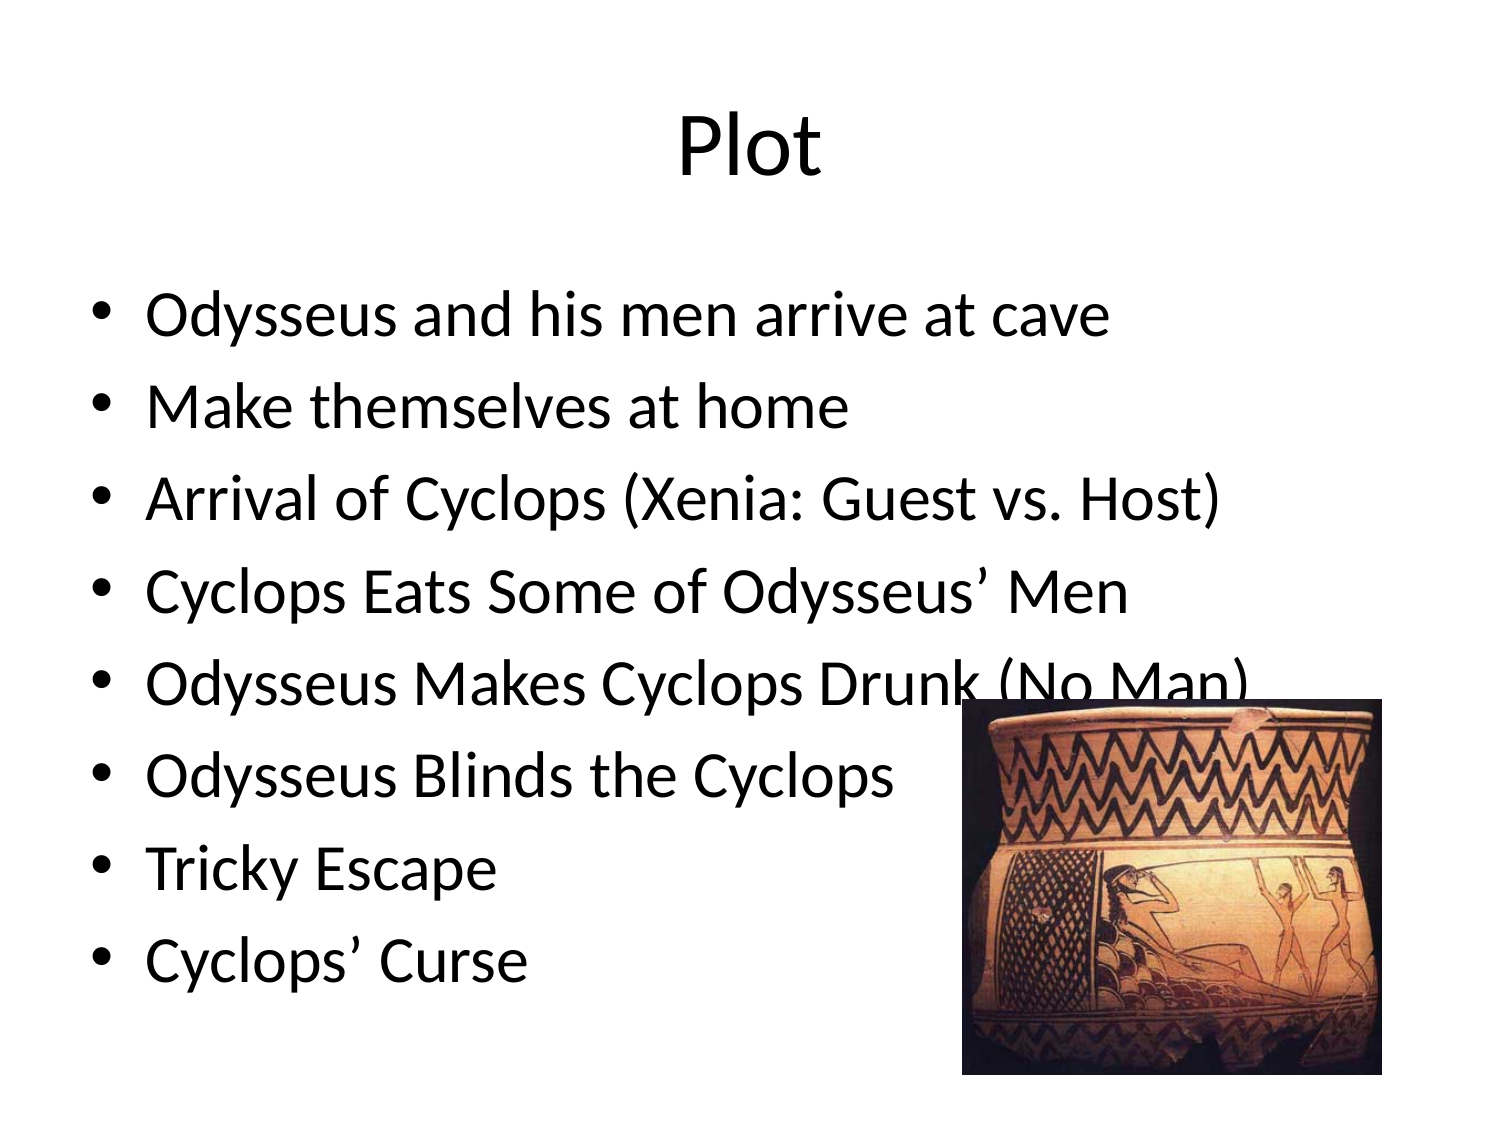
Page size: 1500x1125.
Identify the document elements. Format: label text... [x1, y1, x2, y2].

picture [962, 699, 1382, 1076]
list Odysseus and his men arrive at cave Make themselves at home Arrival of Cyclops (Xenia: Guest vs. Host) Cyclops Eats Some of Odysseus’ Men Odysseus Makes Cyclops Drunk (No Man) Odysseus Blinds the Cyclops Tricky Escape Cyclops’ Curse [75, 262, 1425, 1005]
title Plot [75, 45, 1425, 233]
